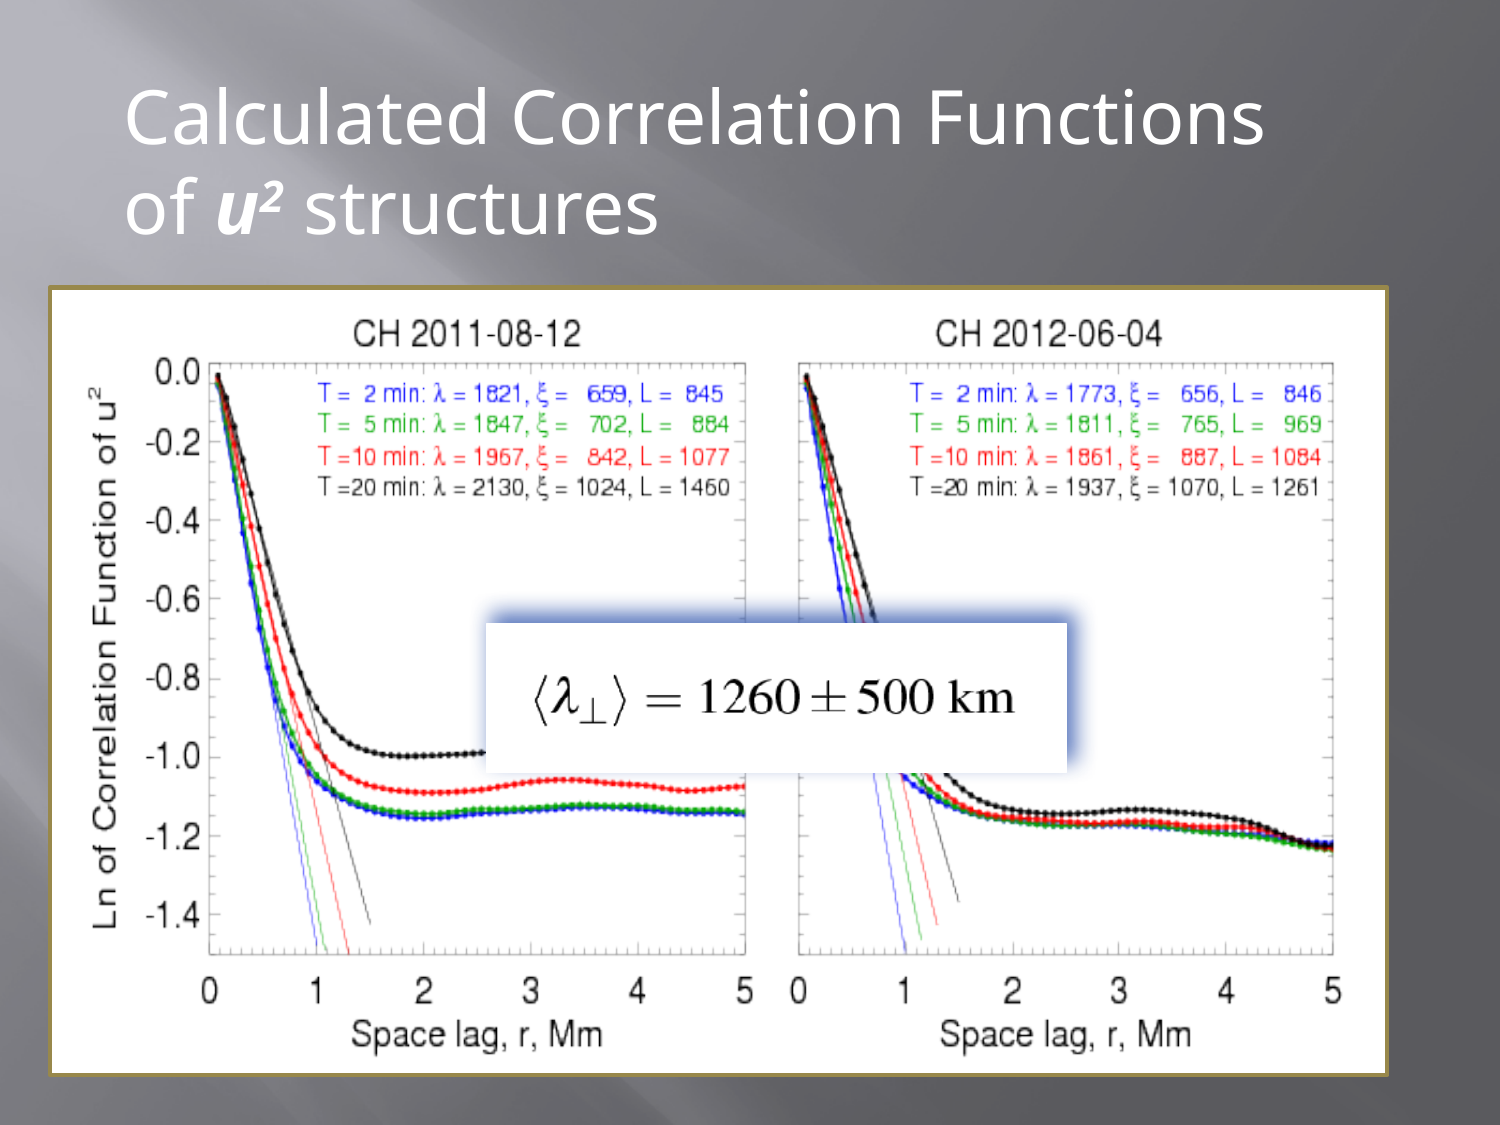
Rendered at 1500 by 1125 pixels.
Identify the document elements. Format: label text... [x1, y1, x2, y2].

picture [487, 624, 1066, 773]
text_box Calculated Correlation Functions of u2 structures [109, 62, 1302, 258]
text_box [49, 287, 1388, 1076]
